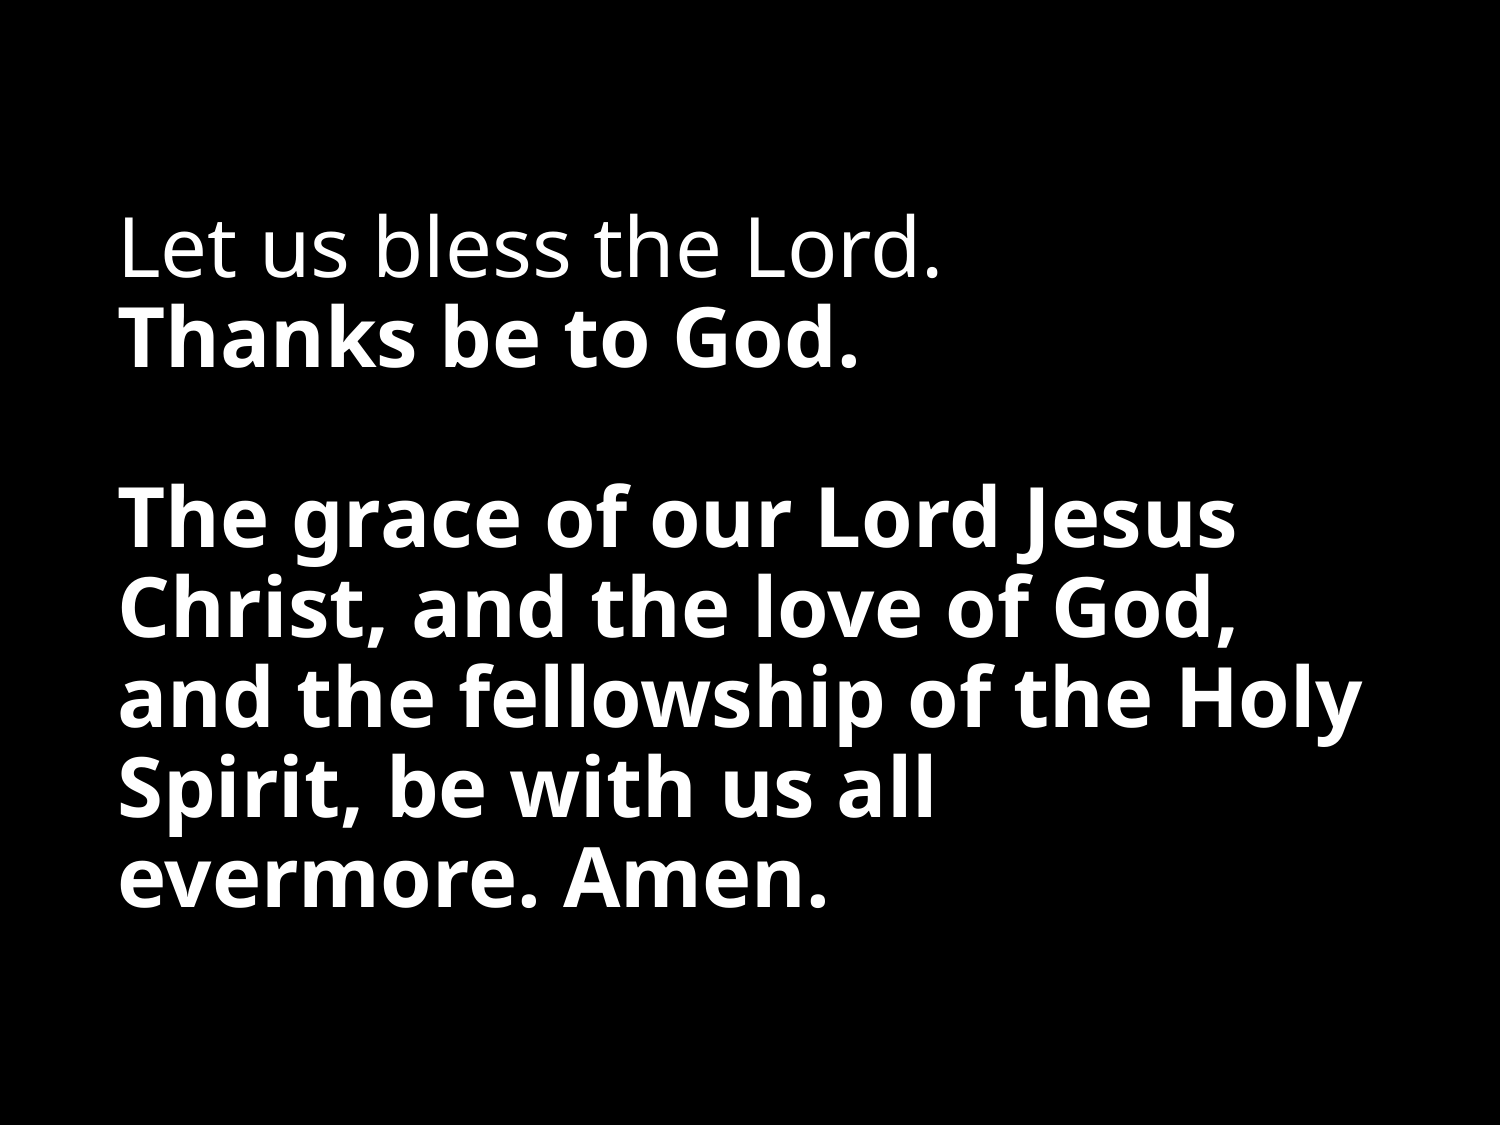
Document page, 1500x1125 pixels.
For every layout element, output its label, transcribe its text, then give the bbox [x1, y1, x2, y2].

title Let us bless the Lord. Thanks be to God. The grace of our Lord Jesus Christ, and the love of God, and the fellowship of the Holy Spirit, be with us all evermore. Amen. [102, 83, 1397, 1049]
